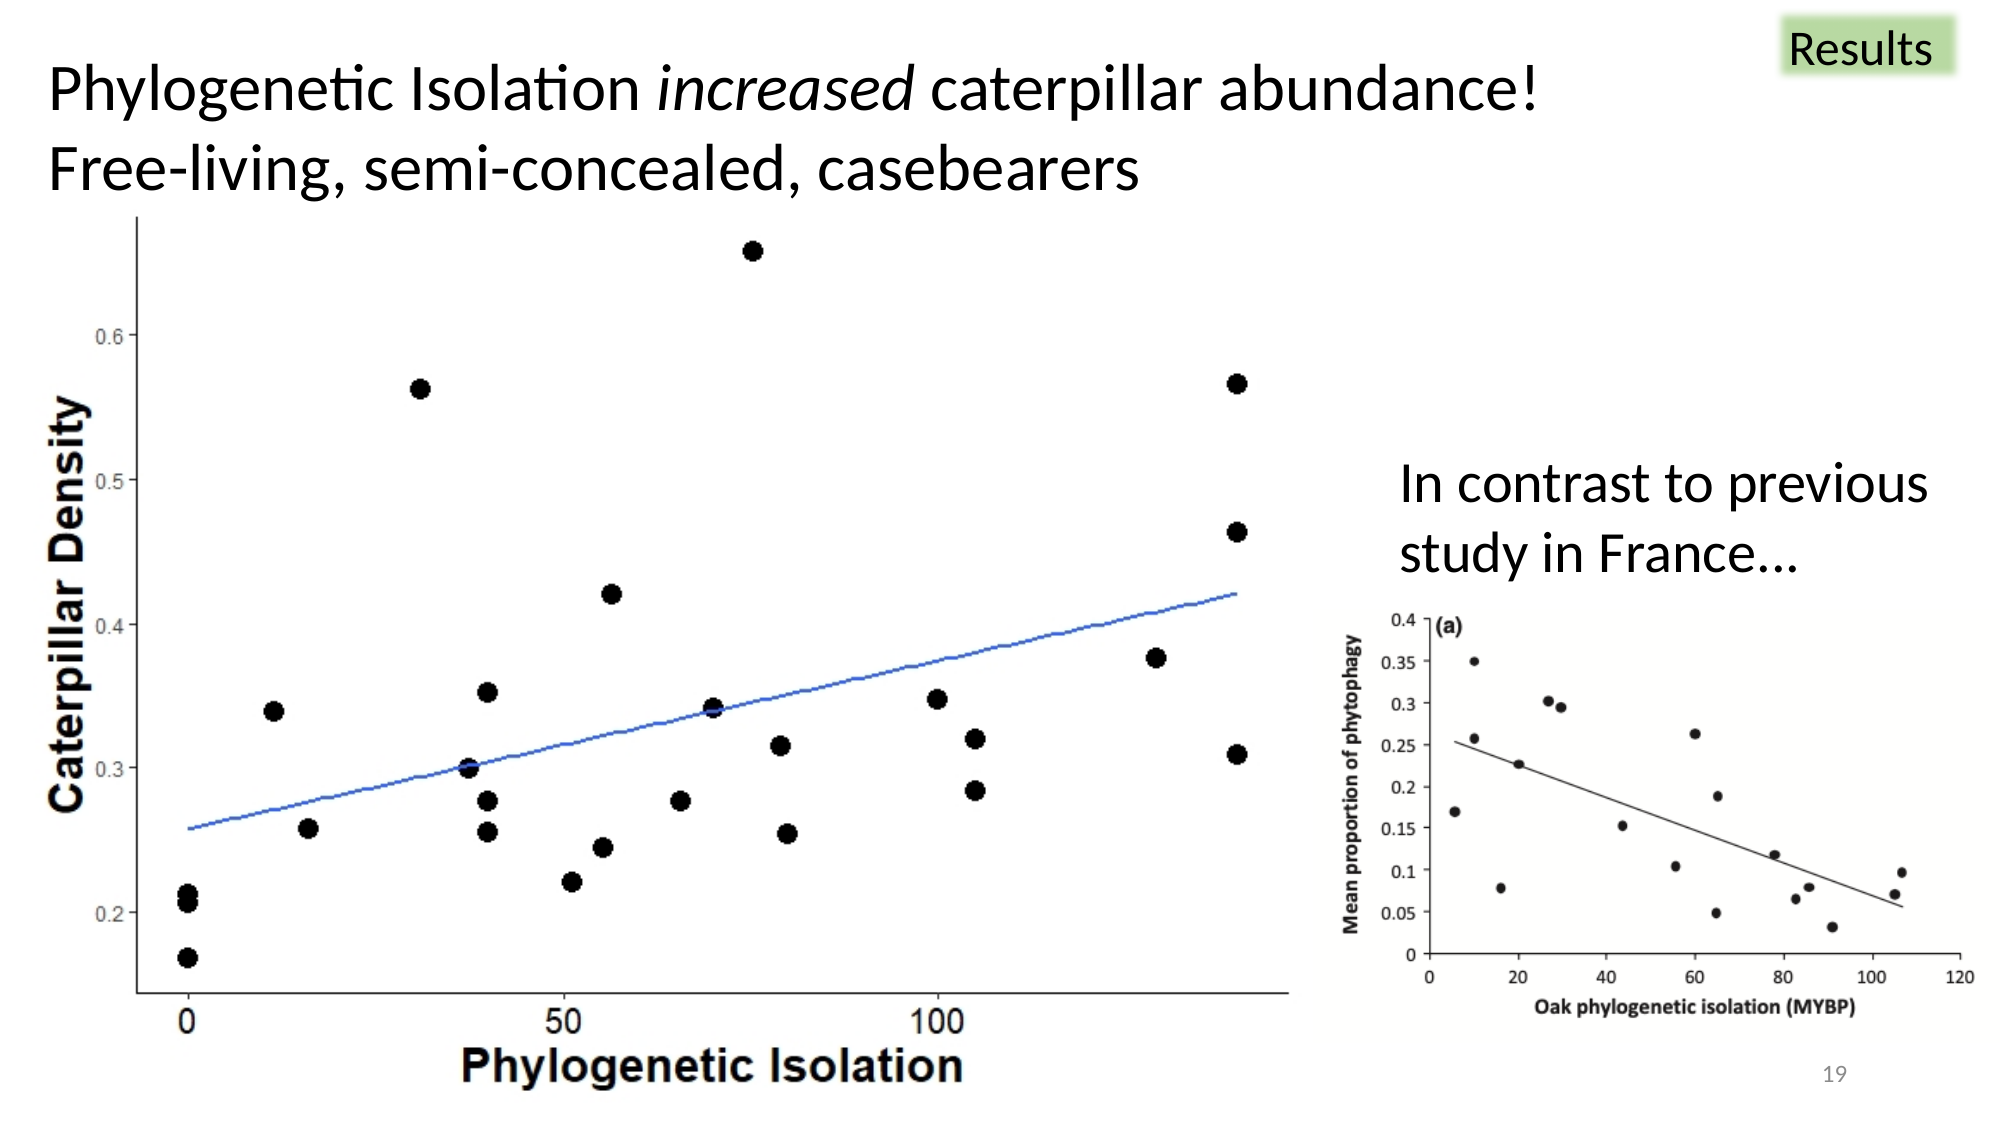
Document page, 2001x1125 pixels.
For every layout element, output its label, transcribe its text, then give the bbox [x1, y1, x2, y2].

picture [33, 205, 1303, 1103]
text_box In contrast to previous study in France... [1384, 437, 1996, 592]
text_box Phylogenetic Isolation increased caterpillar abundance! Free-living, semi-concealed, casebearers [33, 36, 1638, 212]
picture [1313, 593, 2000, 1043]
slide_number 19 [1412, 1043, 1863, 1103]
text_box Results [1787, 21, 1951, 69]
